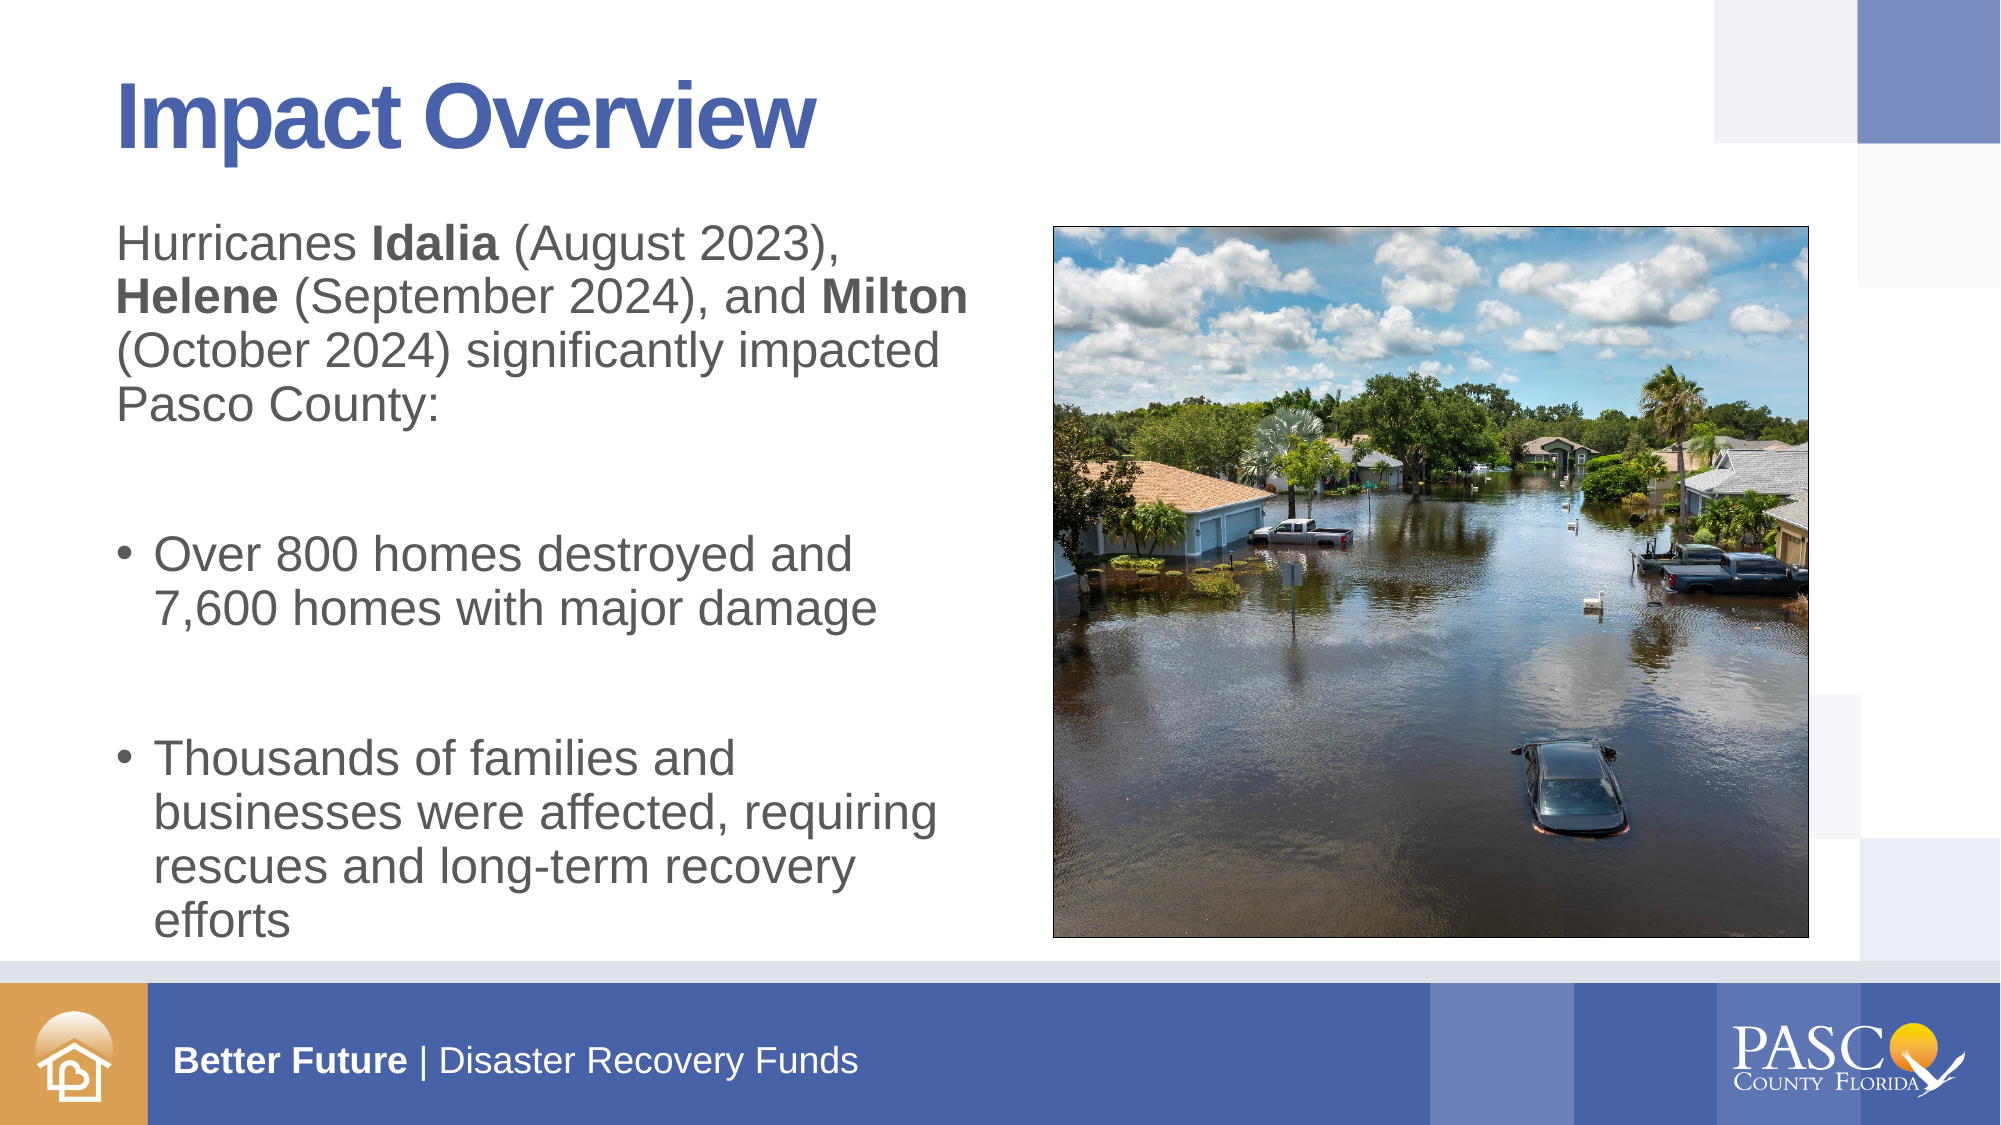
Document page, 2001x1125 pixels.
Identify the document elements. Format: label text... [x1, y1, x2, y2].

title Impact Overview [101, 59, 1863, 278]
list Hurricanes Idalia (August 2023), Helene (September 2024), and Milton (October 2024) significantly impacted Pasco County: Over 800 homes destroyed and 7,600 homes with major damage Thousands of families and businesses were affected, requiring rescues and long-term recovery efforts [101, 209, 1000, 916]
picture [0, 0, 2001, 1125]
